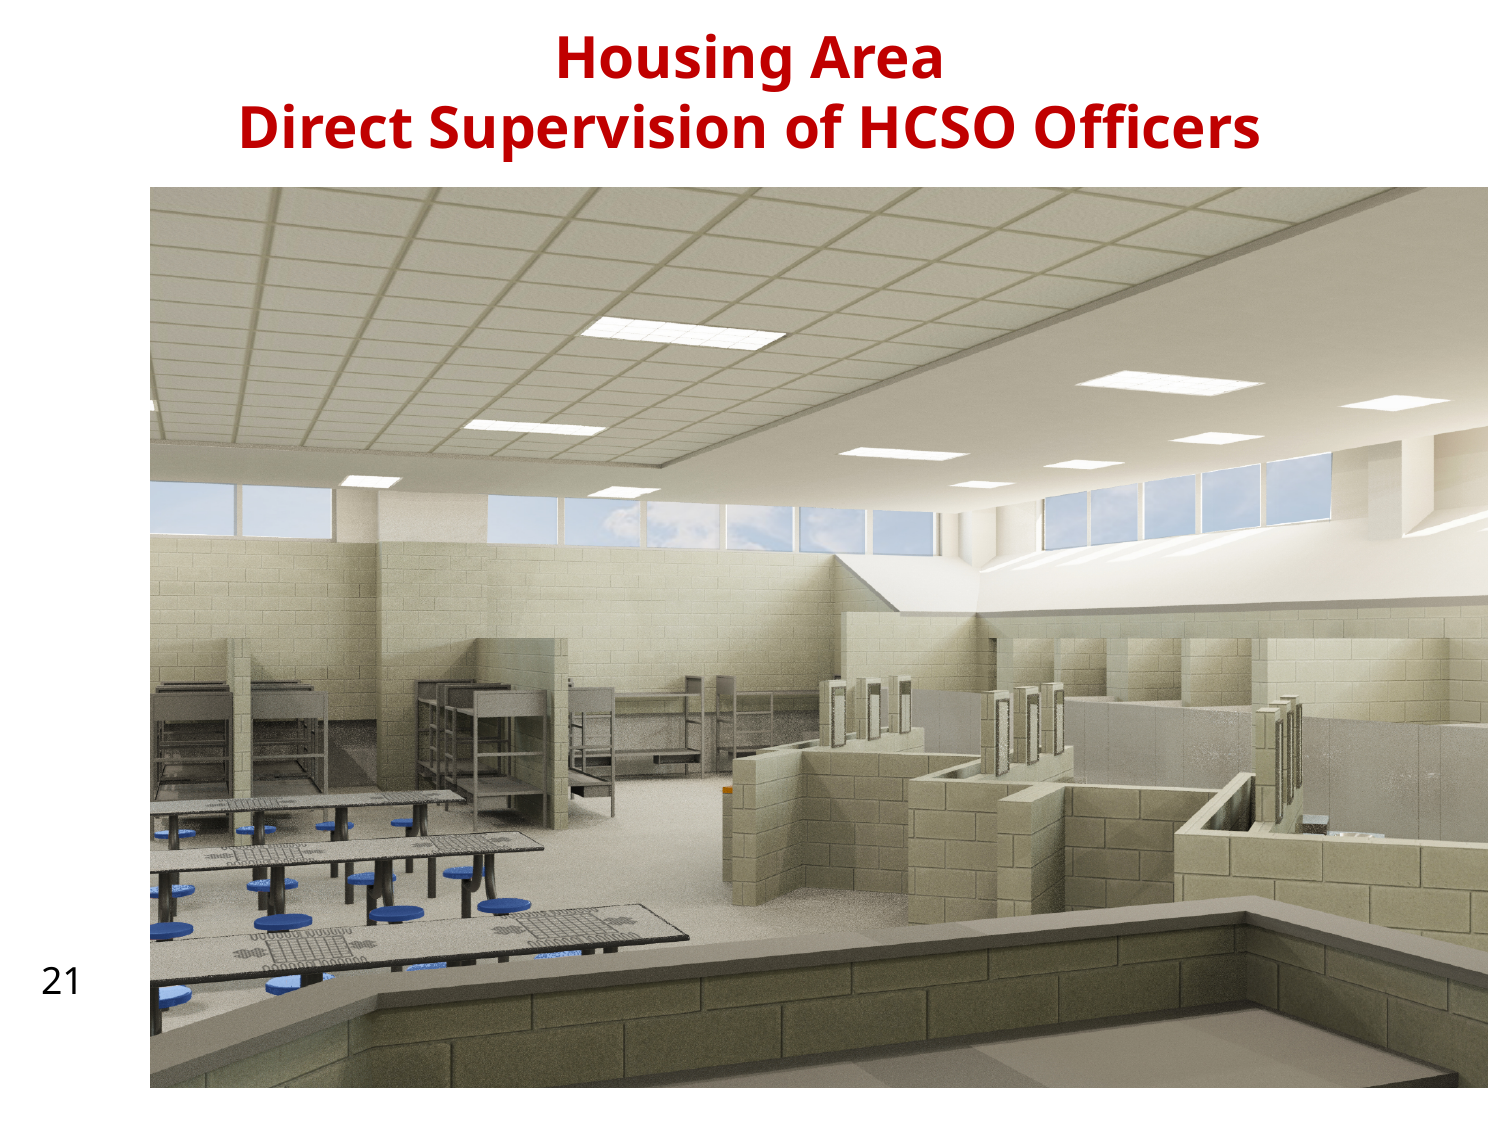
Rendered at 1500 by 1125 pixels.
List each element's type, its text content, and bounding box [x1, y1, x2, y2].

text_box 21 [12, 949, 113, 1010]
picture [149, 187, 1488, 1088]
text_box Housing Area Direct Supervision of HCSO Officers [125, 12, 1375, 167]
